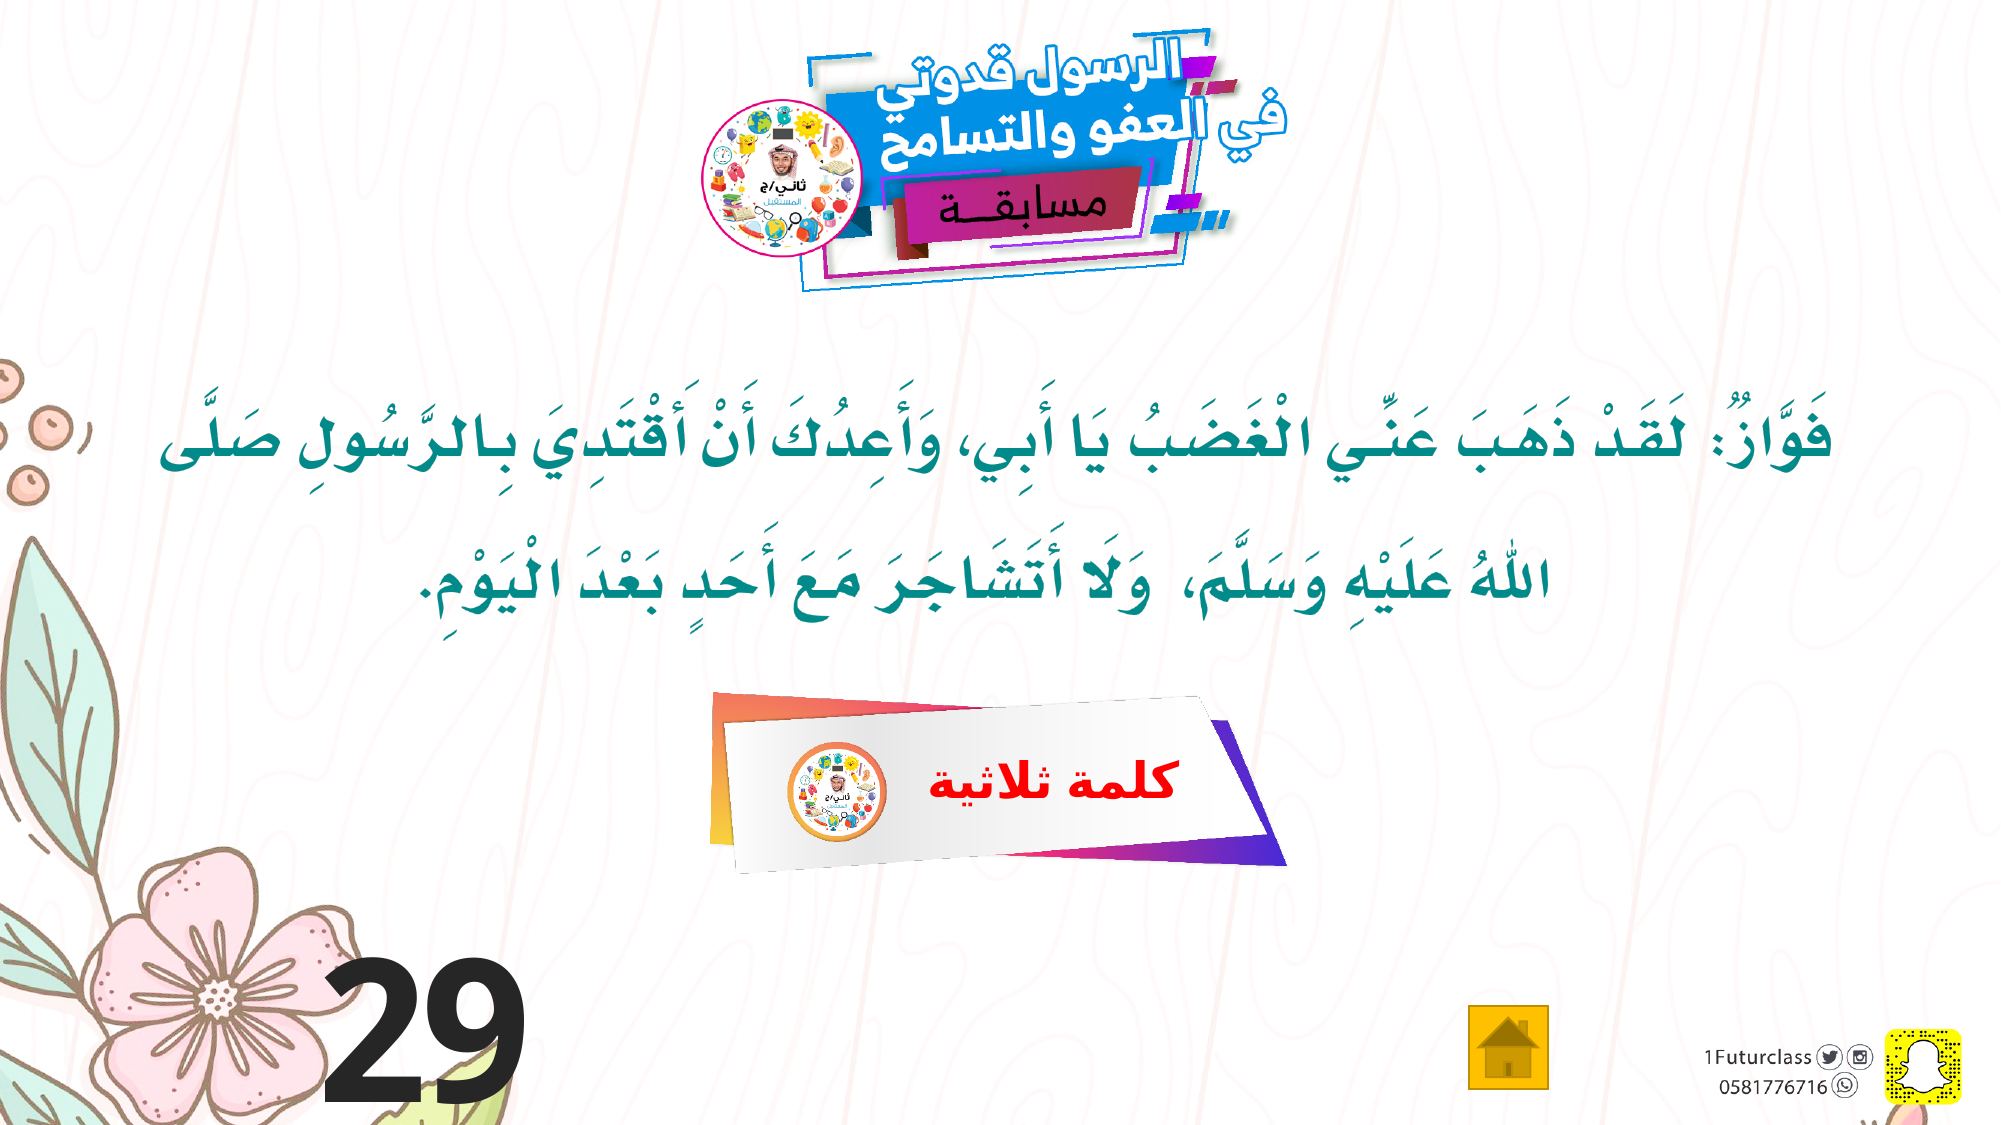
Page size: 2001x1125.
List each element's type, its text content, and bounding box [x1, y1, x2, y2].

text_box [1468, 1005, 1549, 1090]
text_box 29 [277, 895, 571, 1125]
picture [0, 0, 2001, 1125]
